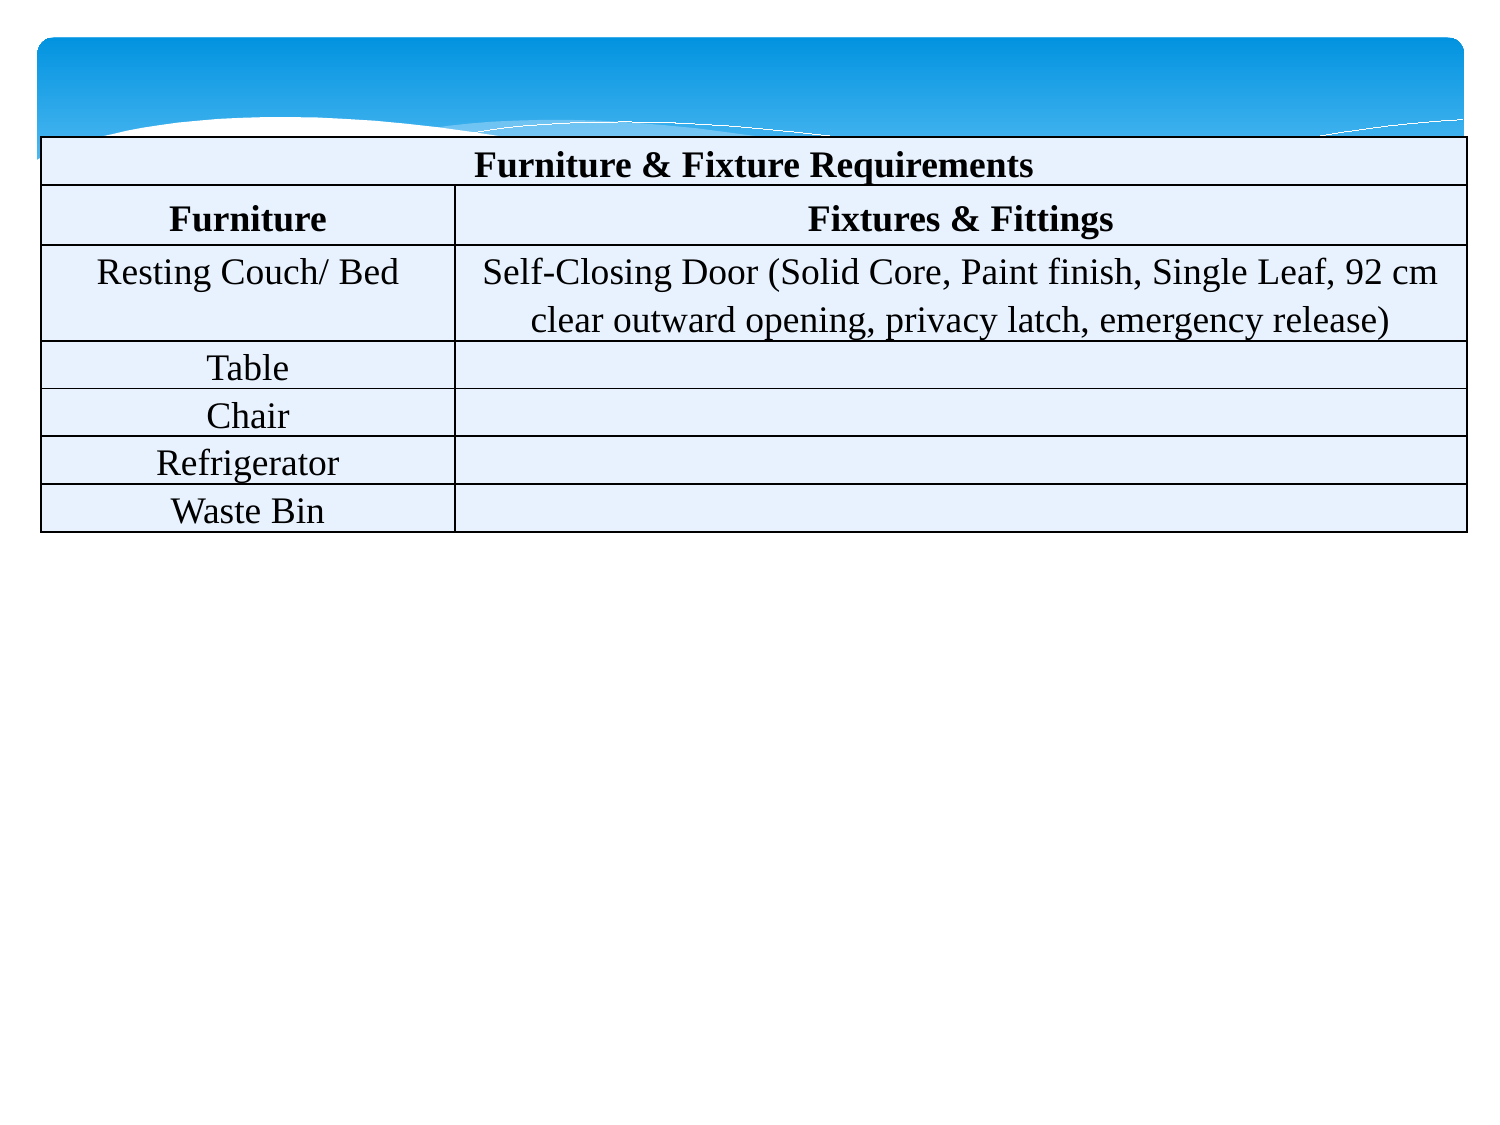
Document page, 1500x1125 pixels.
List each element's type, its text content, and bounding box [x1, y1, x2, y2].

table_cell Refrigerator [42, 437, 454, 483]
table_cell Chair [42, 389, 454, 435]
table_cell Self-Closing Door (Solid Core, Paint finish, Single Leaf, 92 cm clear outward opening, privacy latch, emergency release) [456, 246, 1466, 340]
table_header Furniture & Fixture Requirements [42, 138, 1466, 184]
table_cell Fixtures & Fittings [456, 186, 1466, 244]
table_cell [456, 389, 1466, 435]
table_cell Table [42, 342, 454, 388]
table_cell [456, 437, 1466, 483]
table_cell Waste Bin [42, 485, 454, 531]
table_cell Resting Couch/ Bed [42, 246, 454, 340]
table_cell [456, 485, 1466, 531]
table_cell Furniture [42, 186, 454, 244]
table_cell [456, 342, 1466, 388]
